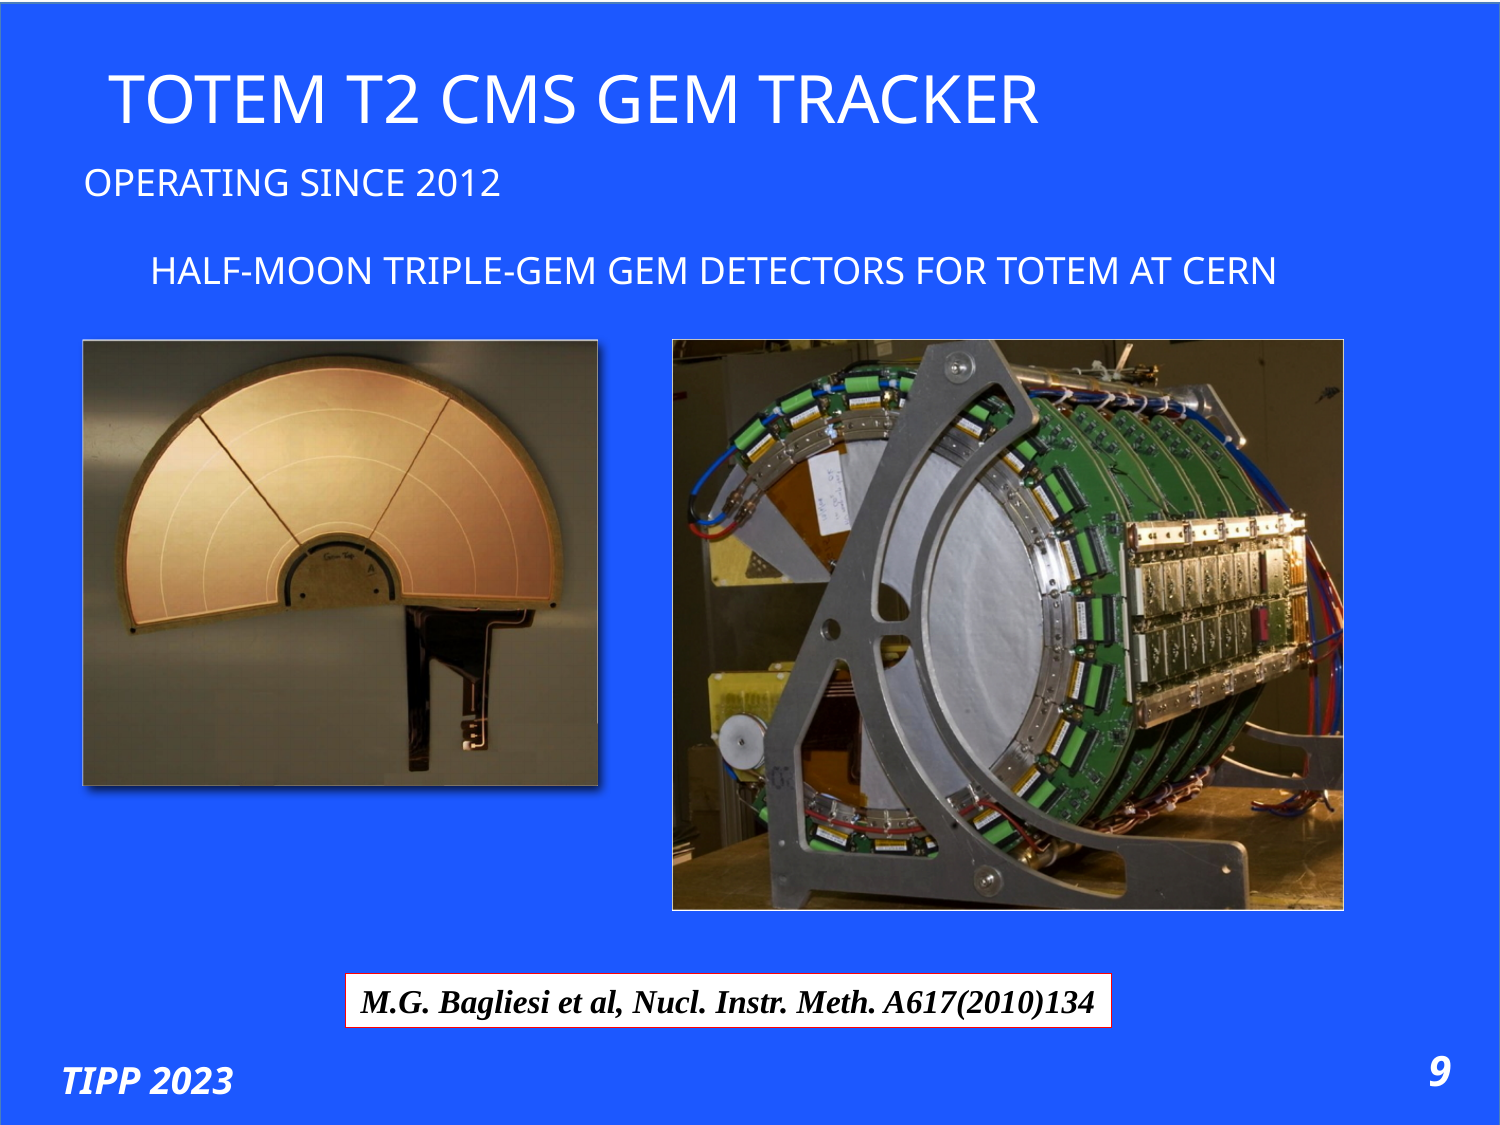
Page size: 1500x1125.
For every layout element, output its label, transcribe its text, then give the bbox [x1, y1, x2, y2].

text_box M.G. Bagliesi et al, Nucl. Instr. Meth. A617(2010)134 [345, 973, 1112, 1028]
text_box HALF-MOON TRIPLE-GEM GEM DETECTORS FOR TOTEM AT CERN [135, 239, 1294, 300]
picture [81, 338, 598, 786]
picture [672, 338, 1344, 911]
slide_number 9 [1116, 1043, 1467, 1104]
text_box OPERATING SINCE 2012 [68, 151, 828, 211]
text_box TOTEM T2 CMS GEM TRACKER [94, 49, 1074, 144]
